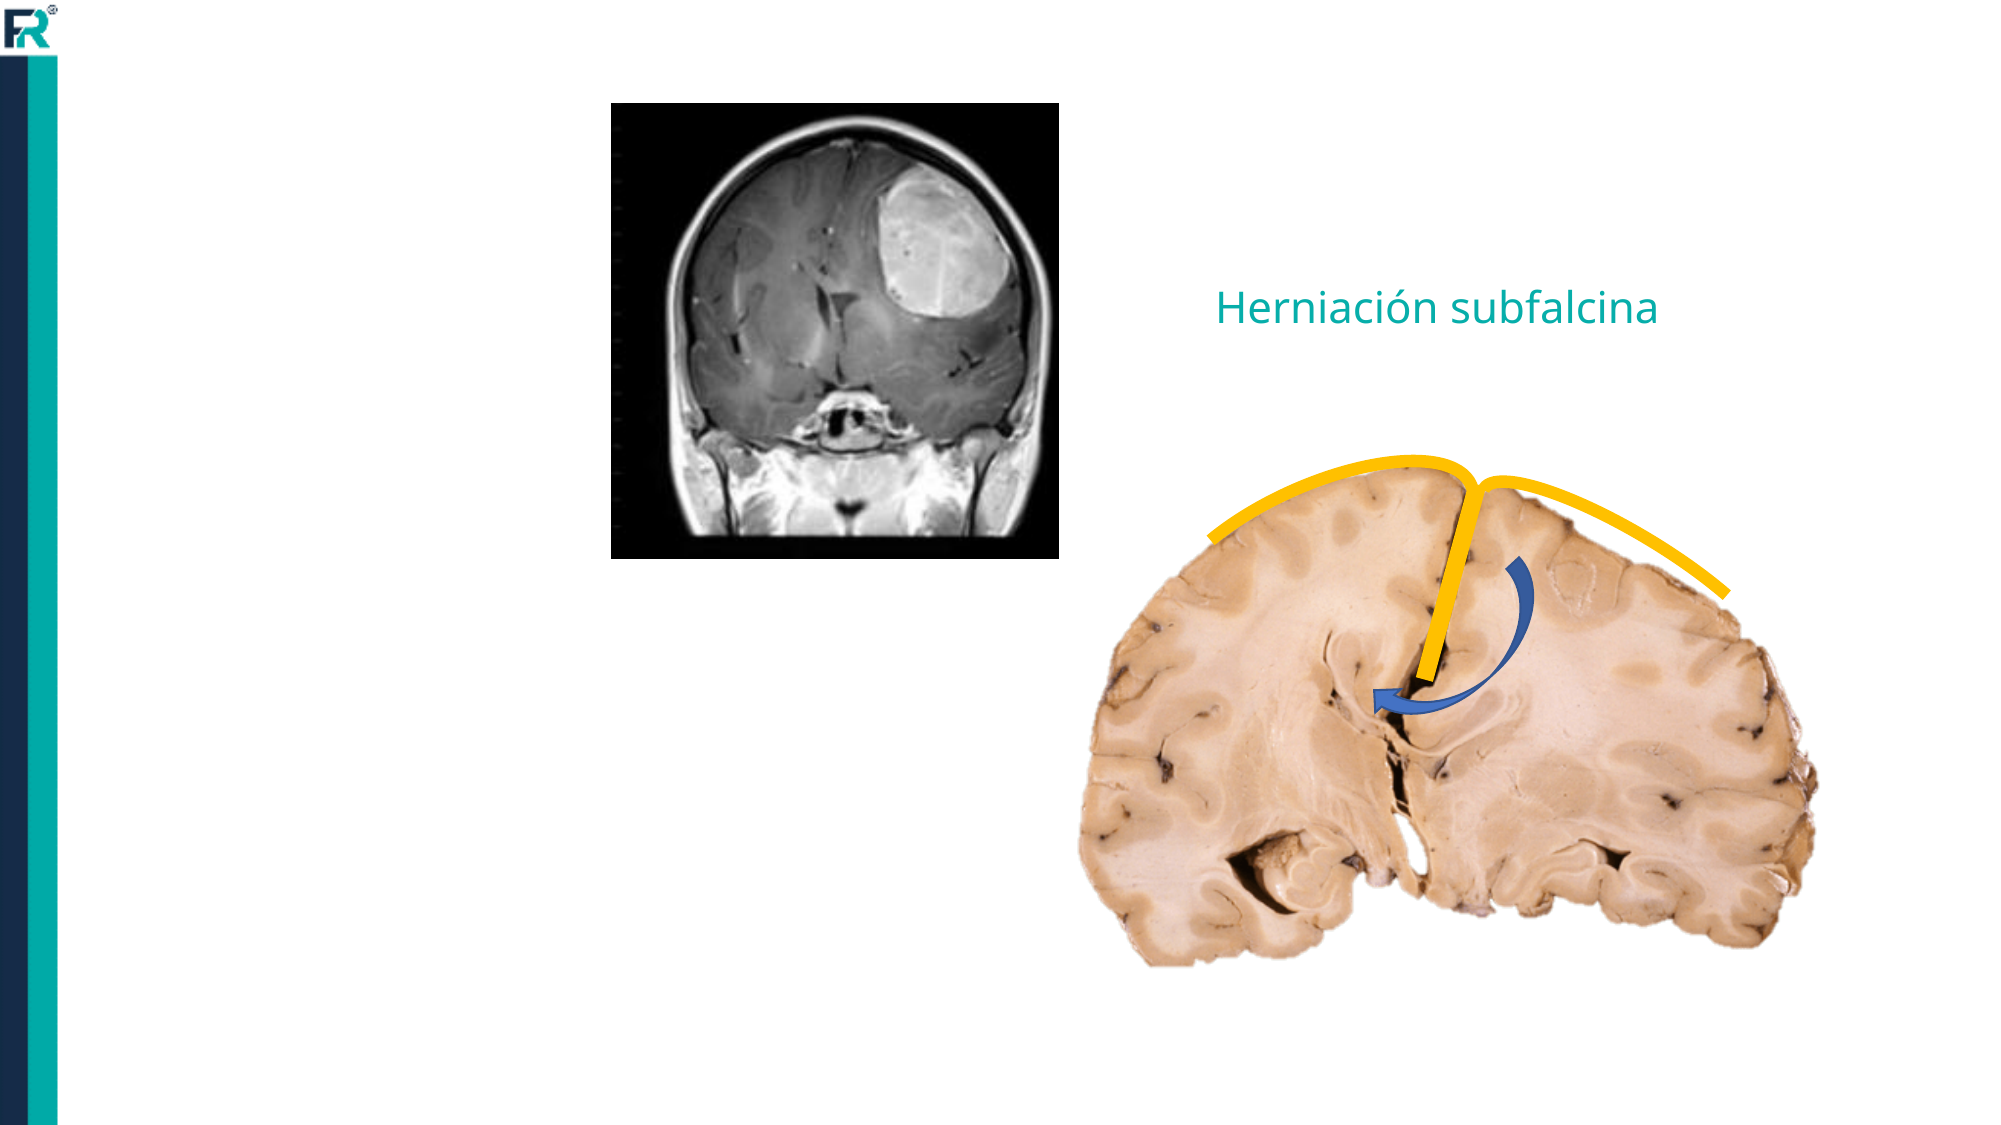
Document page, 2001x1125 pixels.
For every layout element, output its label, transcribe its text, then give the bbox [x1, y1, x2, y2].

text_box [1424, 484, 1478, 680]
picture [0, 0, 2001, 1125]
text_box Herniación subfalcina [1200, 272, 1675, 340]
